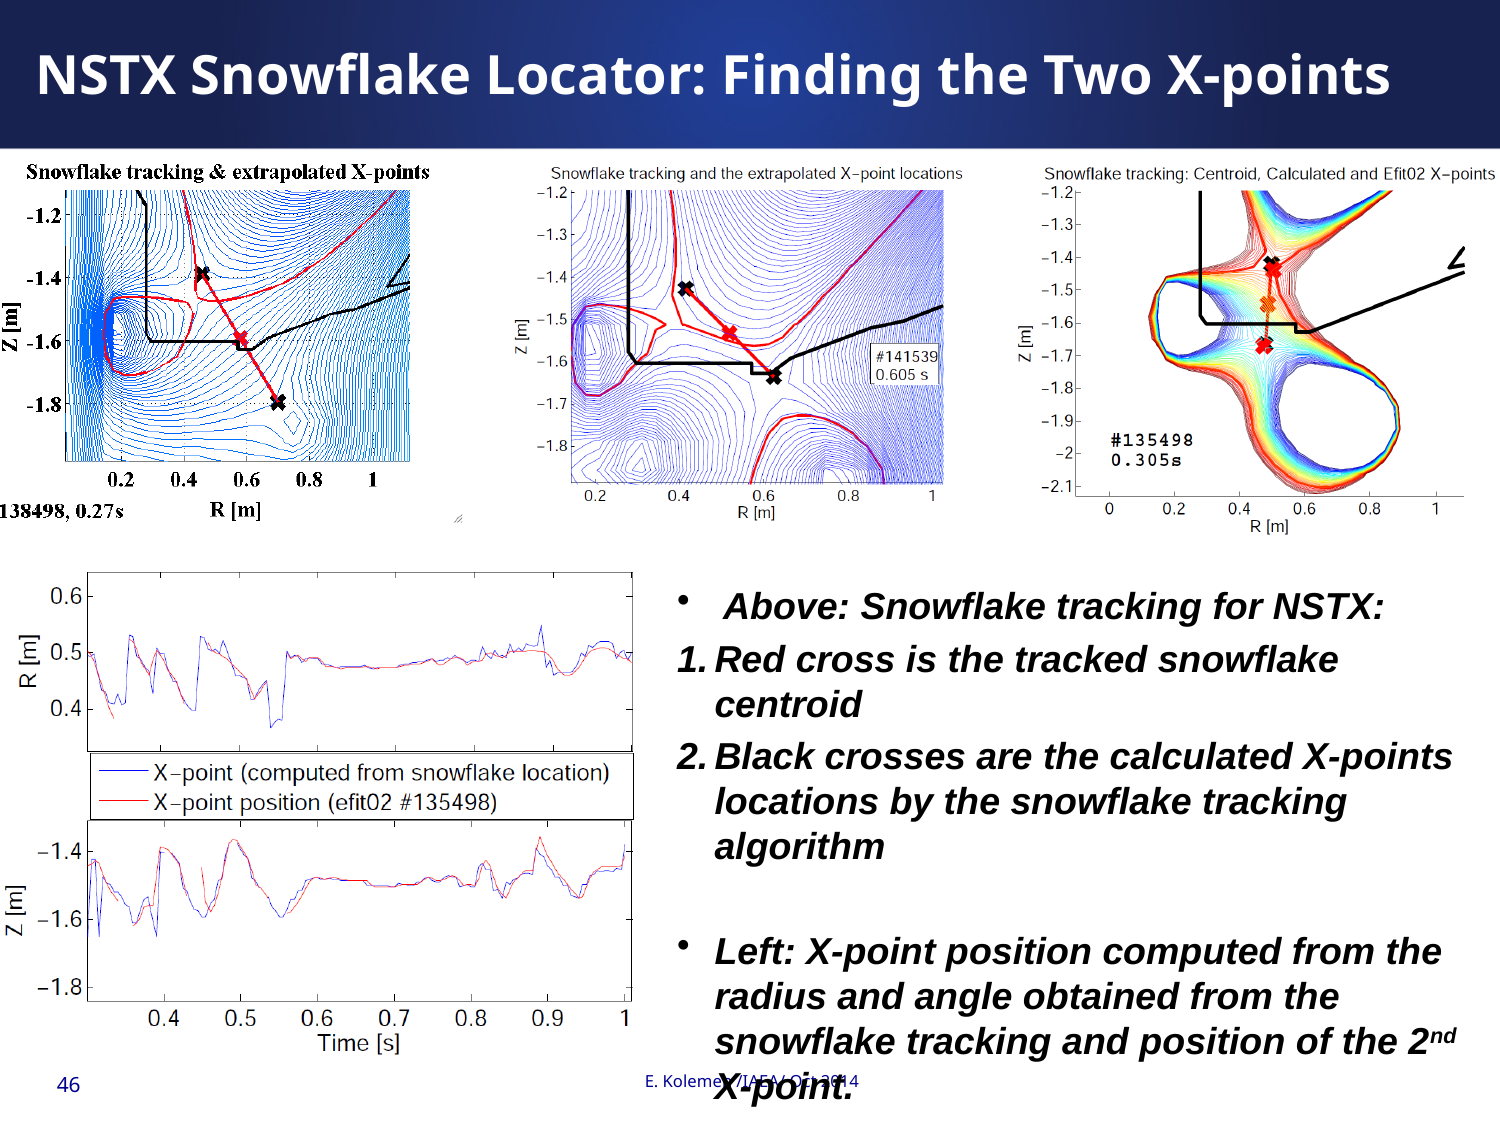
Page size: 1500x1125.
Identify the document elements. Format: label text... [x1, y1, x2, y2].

text_box Above: Snowflake tracking for NSTX: Red cross is the tracked snowflake centroid Black crosses are the calculated X-points locations by the snowflake tracking algorithm Left: X-point position computed from the radius and angle obtained from the snowflake tracking and position of the 2nd X-point. [662, 574, 1500, 1115]
picture [0, 0, 1500, 1125]
text_box NSTX Snowflake Locator: Finding the Two X-points [20, 12, 1435, 134]
